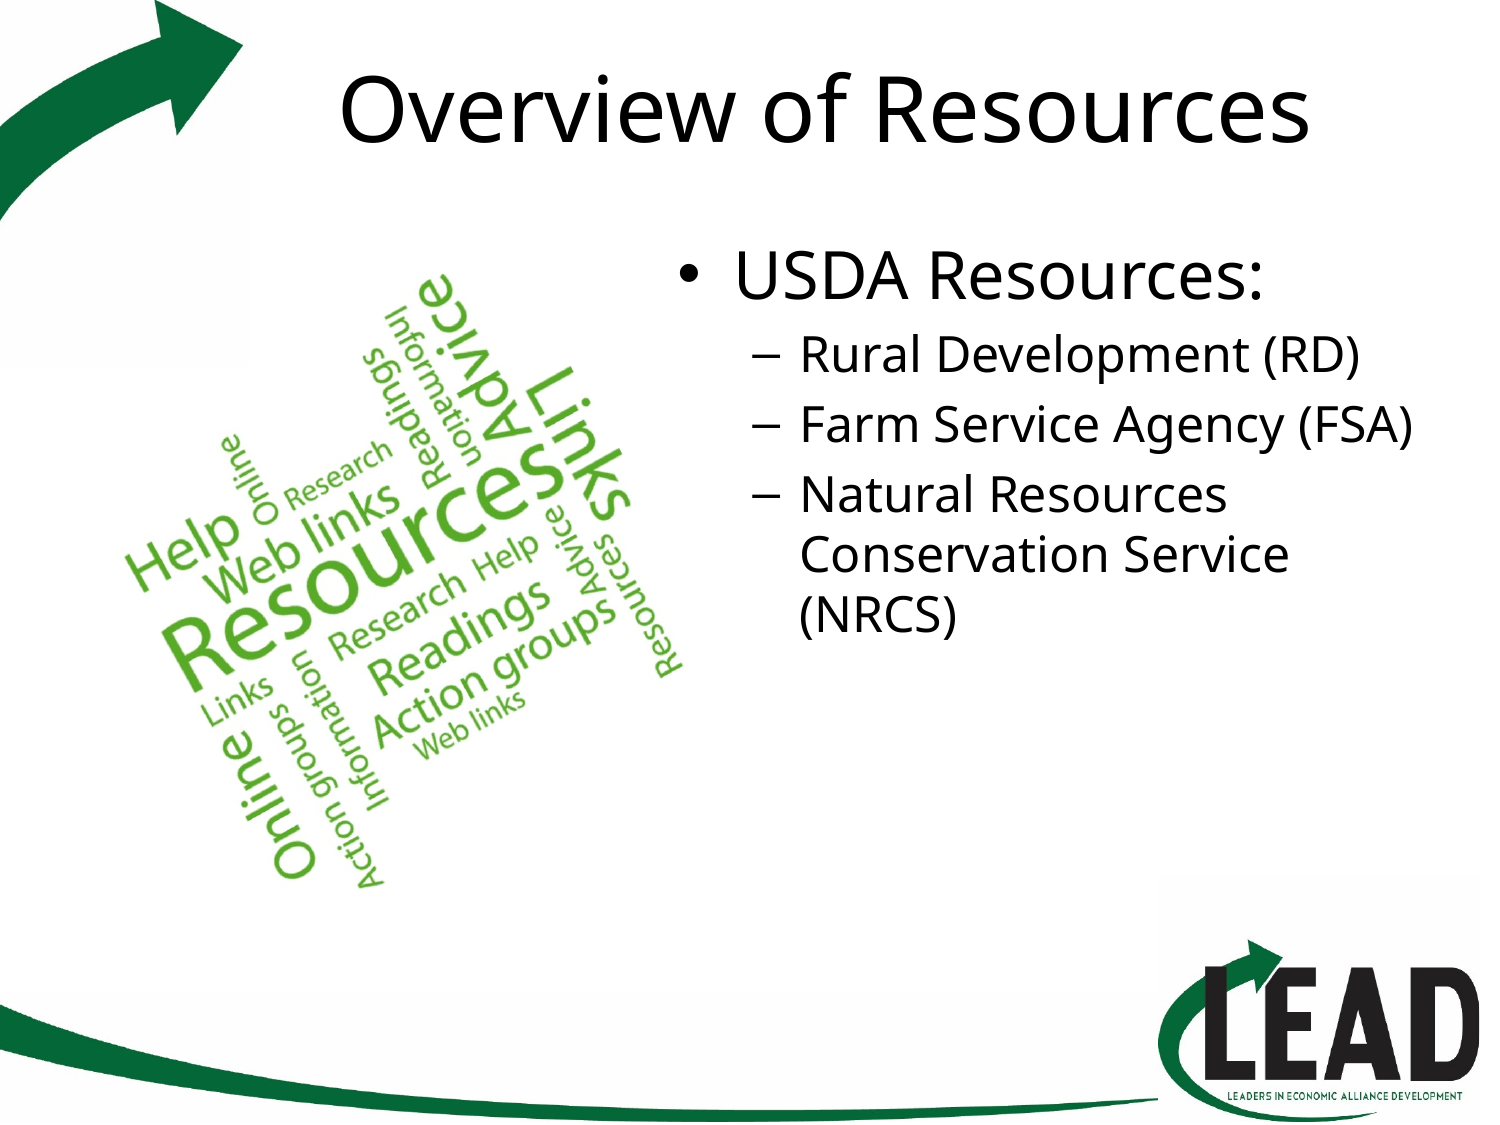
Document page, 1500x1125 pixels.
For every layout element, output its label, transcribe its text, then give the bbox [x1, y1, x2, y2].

title Overview of Resources [150, 12, 1500, 200]
list USDA Resources: Rural Development (RD) Farm Service Agency (FSA) Natural Resources Conservation Service (NRCS) [662, 224, 1463, 968]
picture [0, 875, 1480, 1122]
picture [0, 0, 748, 934]
